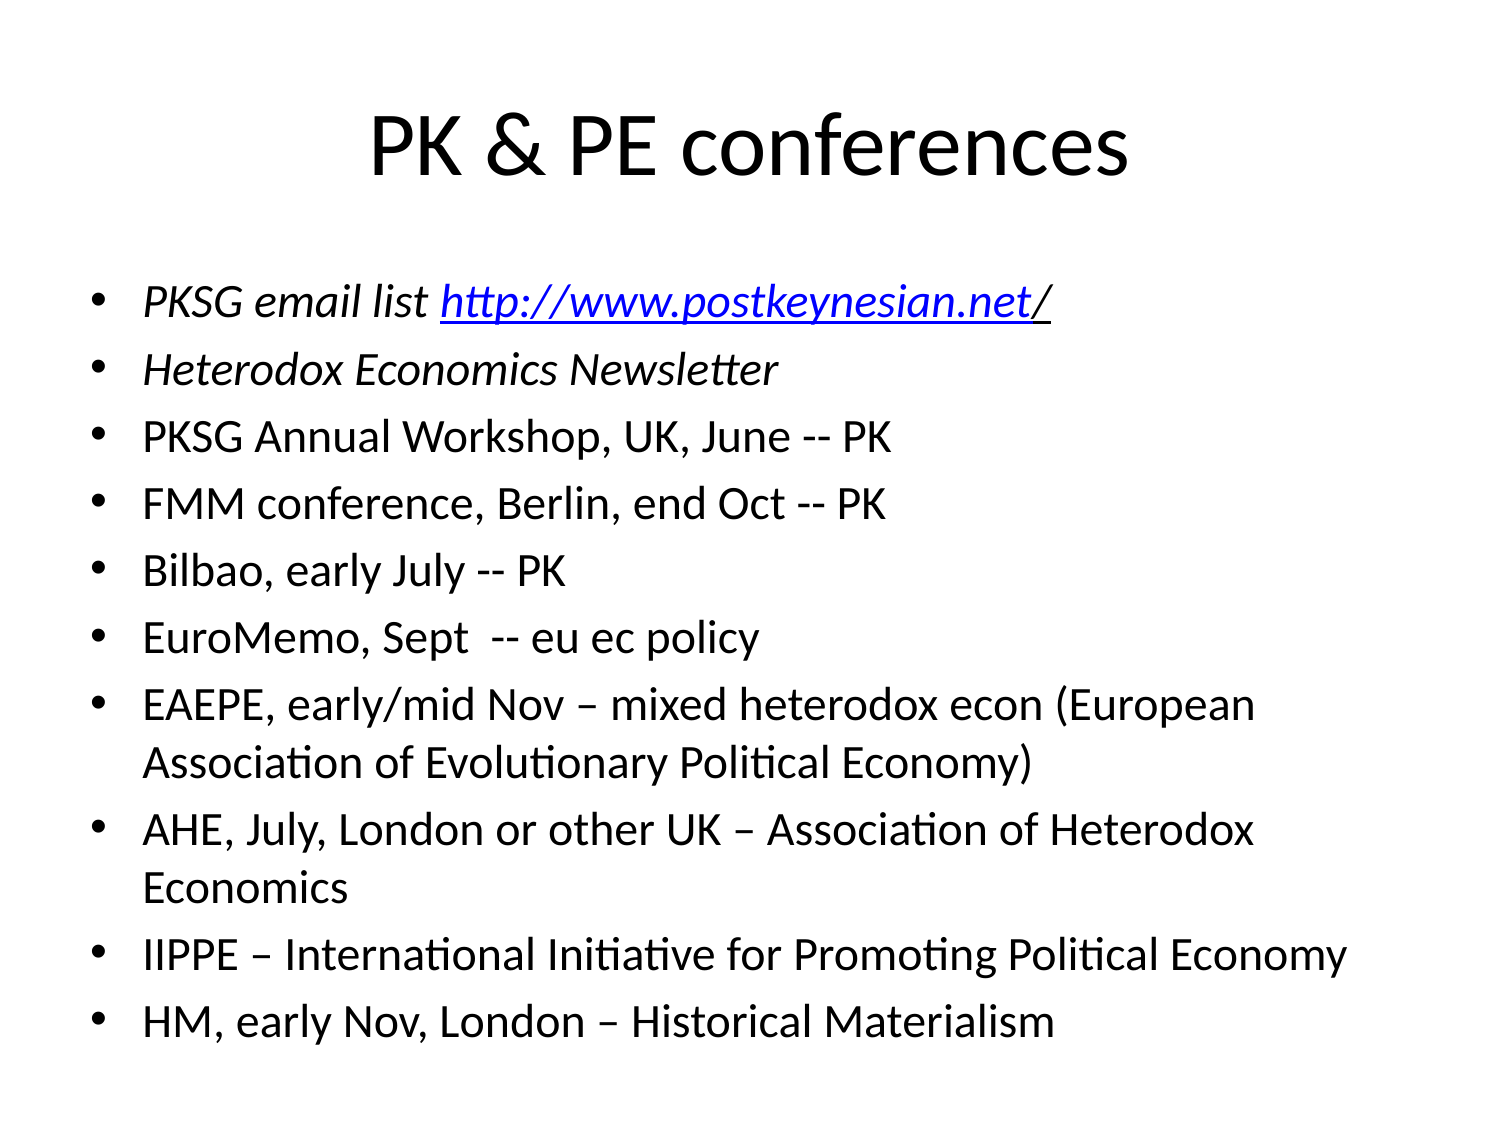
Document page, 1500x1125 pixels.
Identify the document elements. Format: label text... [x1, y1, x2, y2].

title PK & PE conferences [75, 45, 1425, 233]
list PKSG email list http://www.postkeynesian.net/ Heterodox Economics Newsletter PKSG Annual Workshop, UK, June -- PK FMM conference, Berlin, end Oct -- PK Bilbao, early July -- PK EuroMemo, Sept -- eu ec policy EAEPE, early/mid Nov – mixed heterodox econ (European Association of Evolutionary Political Economy) AHE, July, London or other UK – Association of Heterodox Economics IIPPE – International Initiative for Promoting Political Economy HM, early Nov, London – Historical Materialism [75, 262, 1425, 1059]
